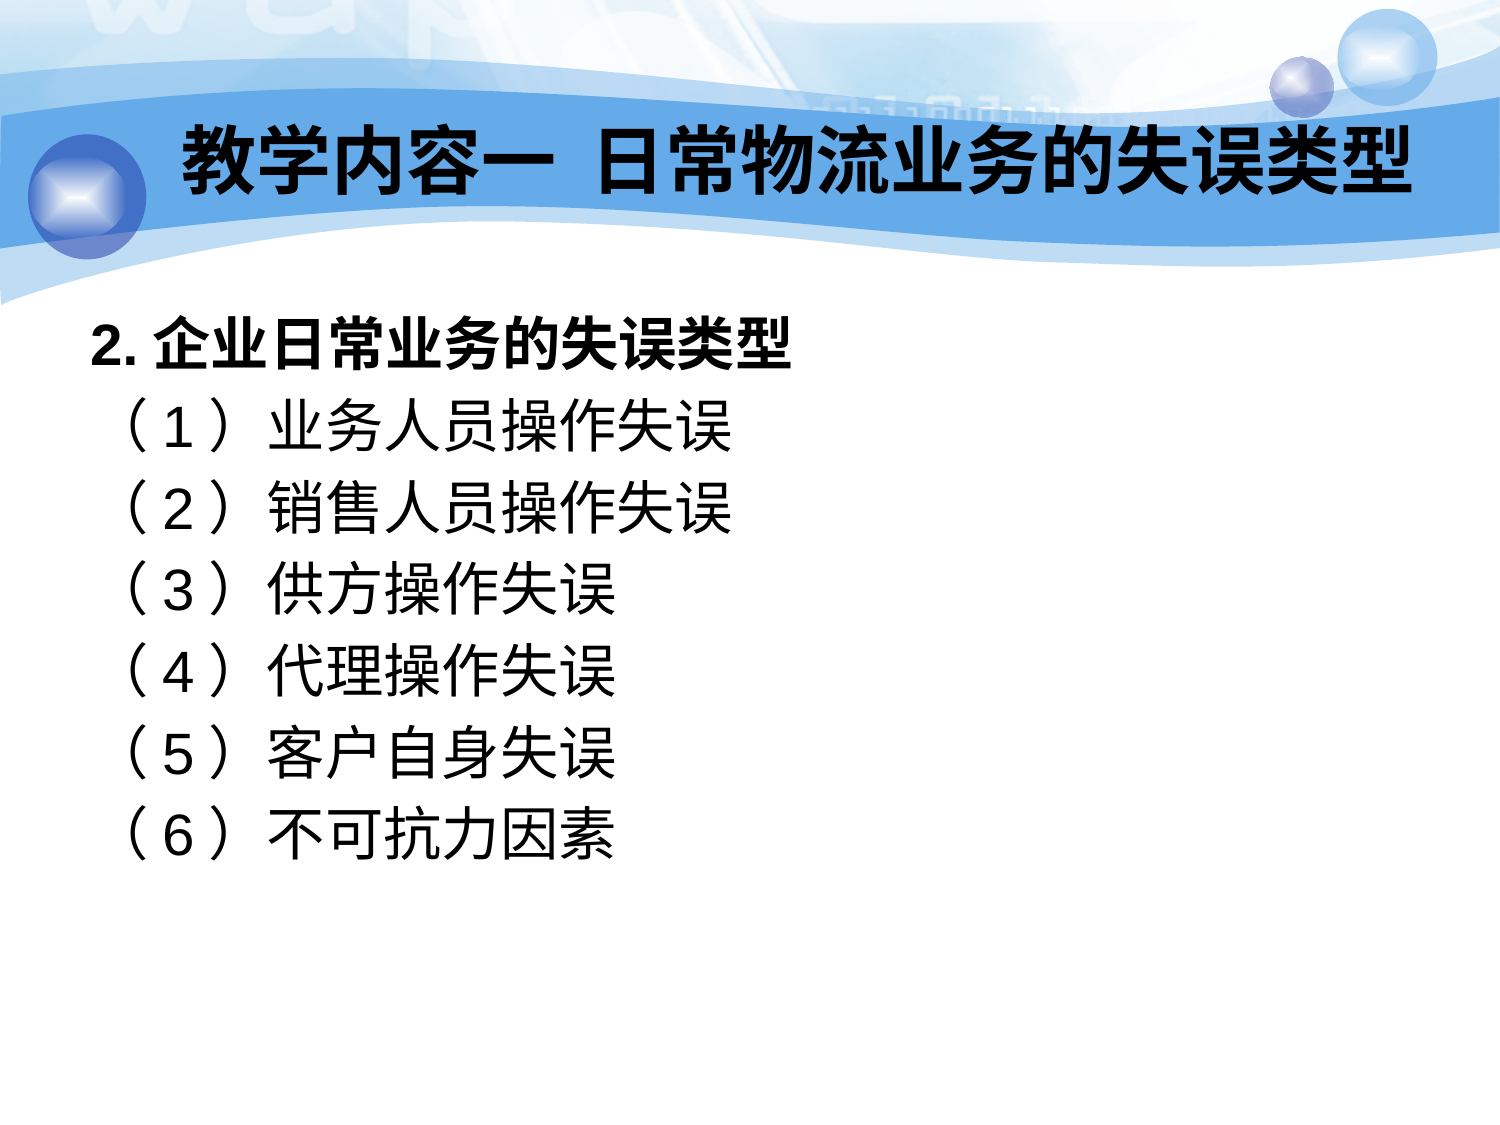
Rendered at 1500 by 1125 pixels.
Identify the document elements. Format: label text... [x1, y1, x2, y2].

list 2.企业日常业务的失误类型 （1）业务人员操作失误 （2）销售人员操作失误 （3）供方操作失误 （4）代理操作失误 （5）客户自身失误 （6）不可抗力因素 [74, 299, 1426, 1038]
picture [0, 0, 1500, 112]
title 教学内容一 日常物流业务的失误类型 [149, 112, 1448, 206]
